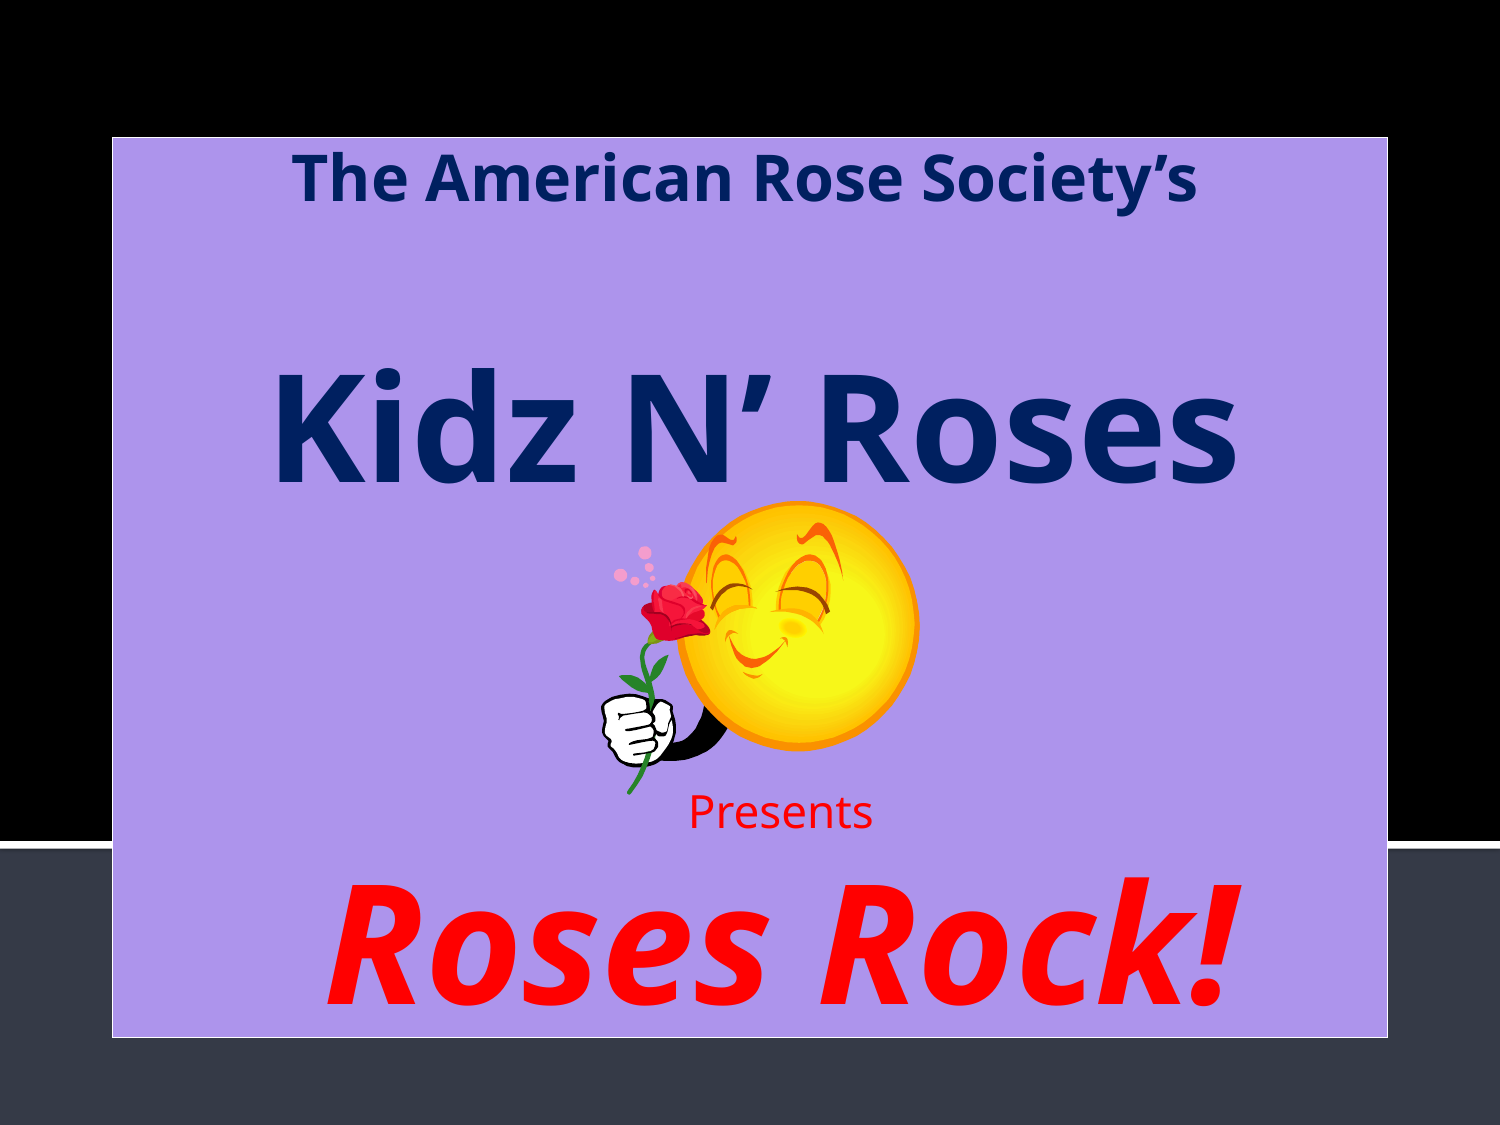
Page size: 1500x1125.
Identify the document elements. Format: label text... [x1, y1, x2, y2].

subtitle Presents Roses Rock! [112, 737, 1438, 1038]
title The American Rose Society’s Kidz N’ Roses [112, 137, 1388, 737]
picture [599, 499, 921, 796]
